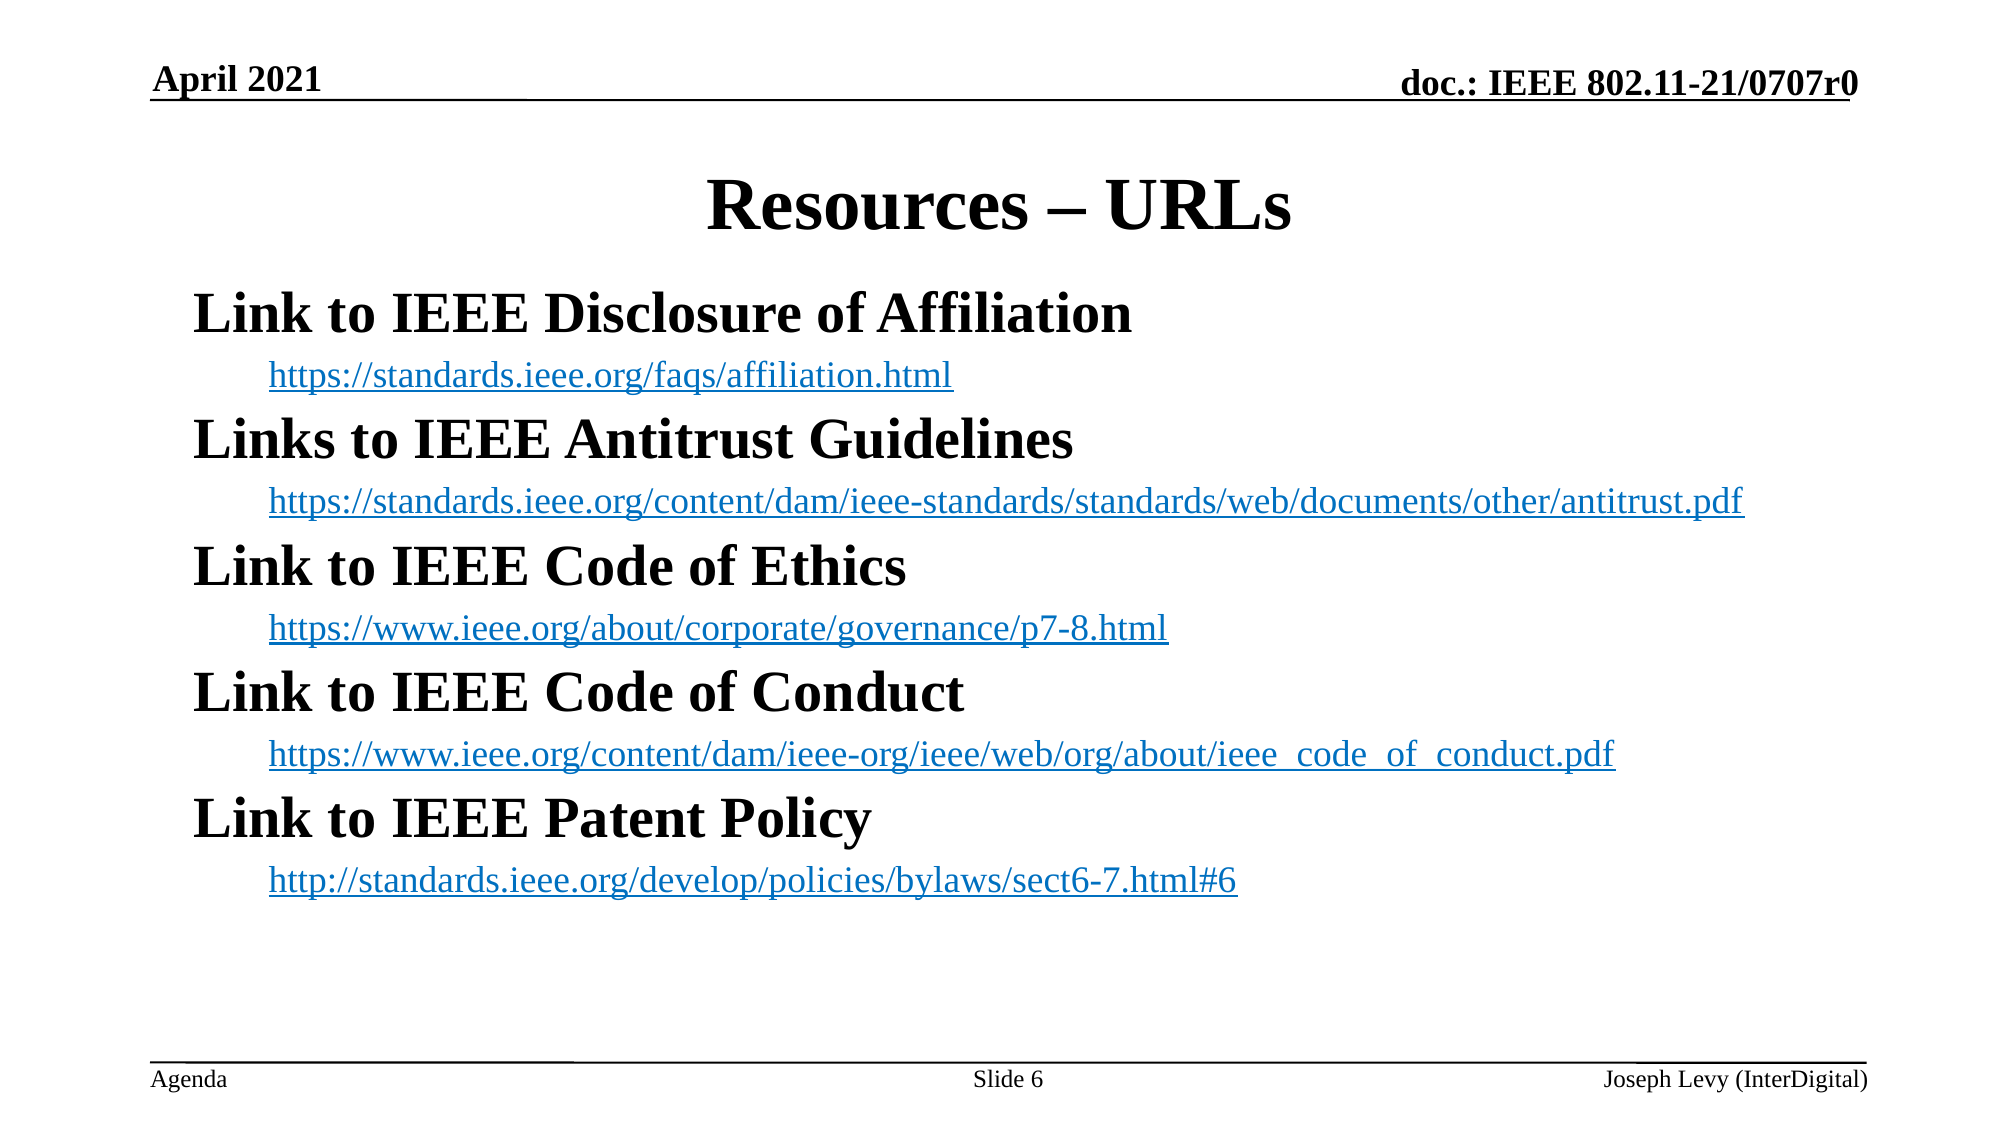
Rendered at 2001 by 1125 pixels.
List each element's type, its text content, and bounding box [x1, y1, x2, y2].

list Link to IEEE Disclosure of Affiliation https://standards.ieee.org/faqs/affiliation.html Links to IEEE Antitrust Guidelines https://standards.ieee.org/content/dam/ieee-standards/standards/web/documents/other/antitrust.pdf Link to IEEE Code of Ethics https://www.ieee.org/about/corporate/governance/p7-8.html Link to IEEE Code of Conduct https://www.ieee.org/content/dam/ieee-org/ieee/web/org/about/ieee_code_of_conduct.pdf Link to IEEE Patent Policy http://standards.ieee.org/develop/policies/bylaws/sect6-7.html#6 [178, 274, 1954, 1012]
title Resources – URLs [149, 112, 1850, 288]
slide_number Slide 6 [950, 1061, 1067, 1123]
footer Joseph Levy (InterDigital) [1171, 1061, 1869, 1093]
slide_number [152, 54, 563, 100]
